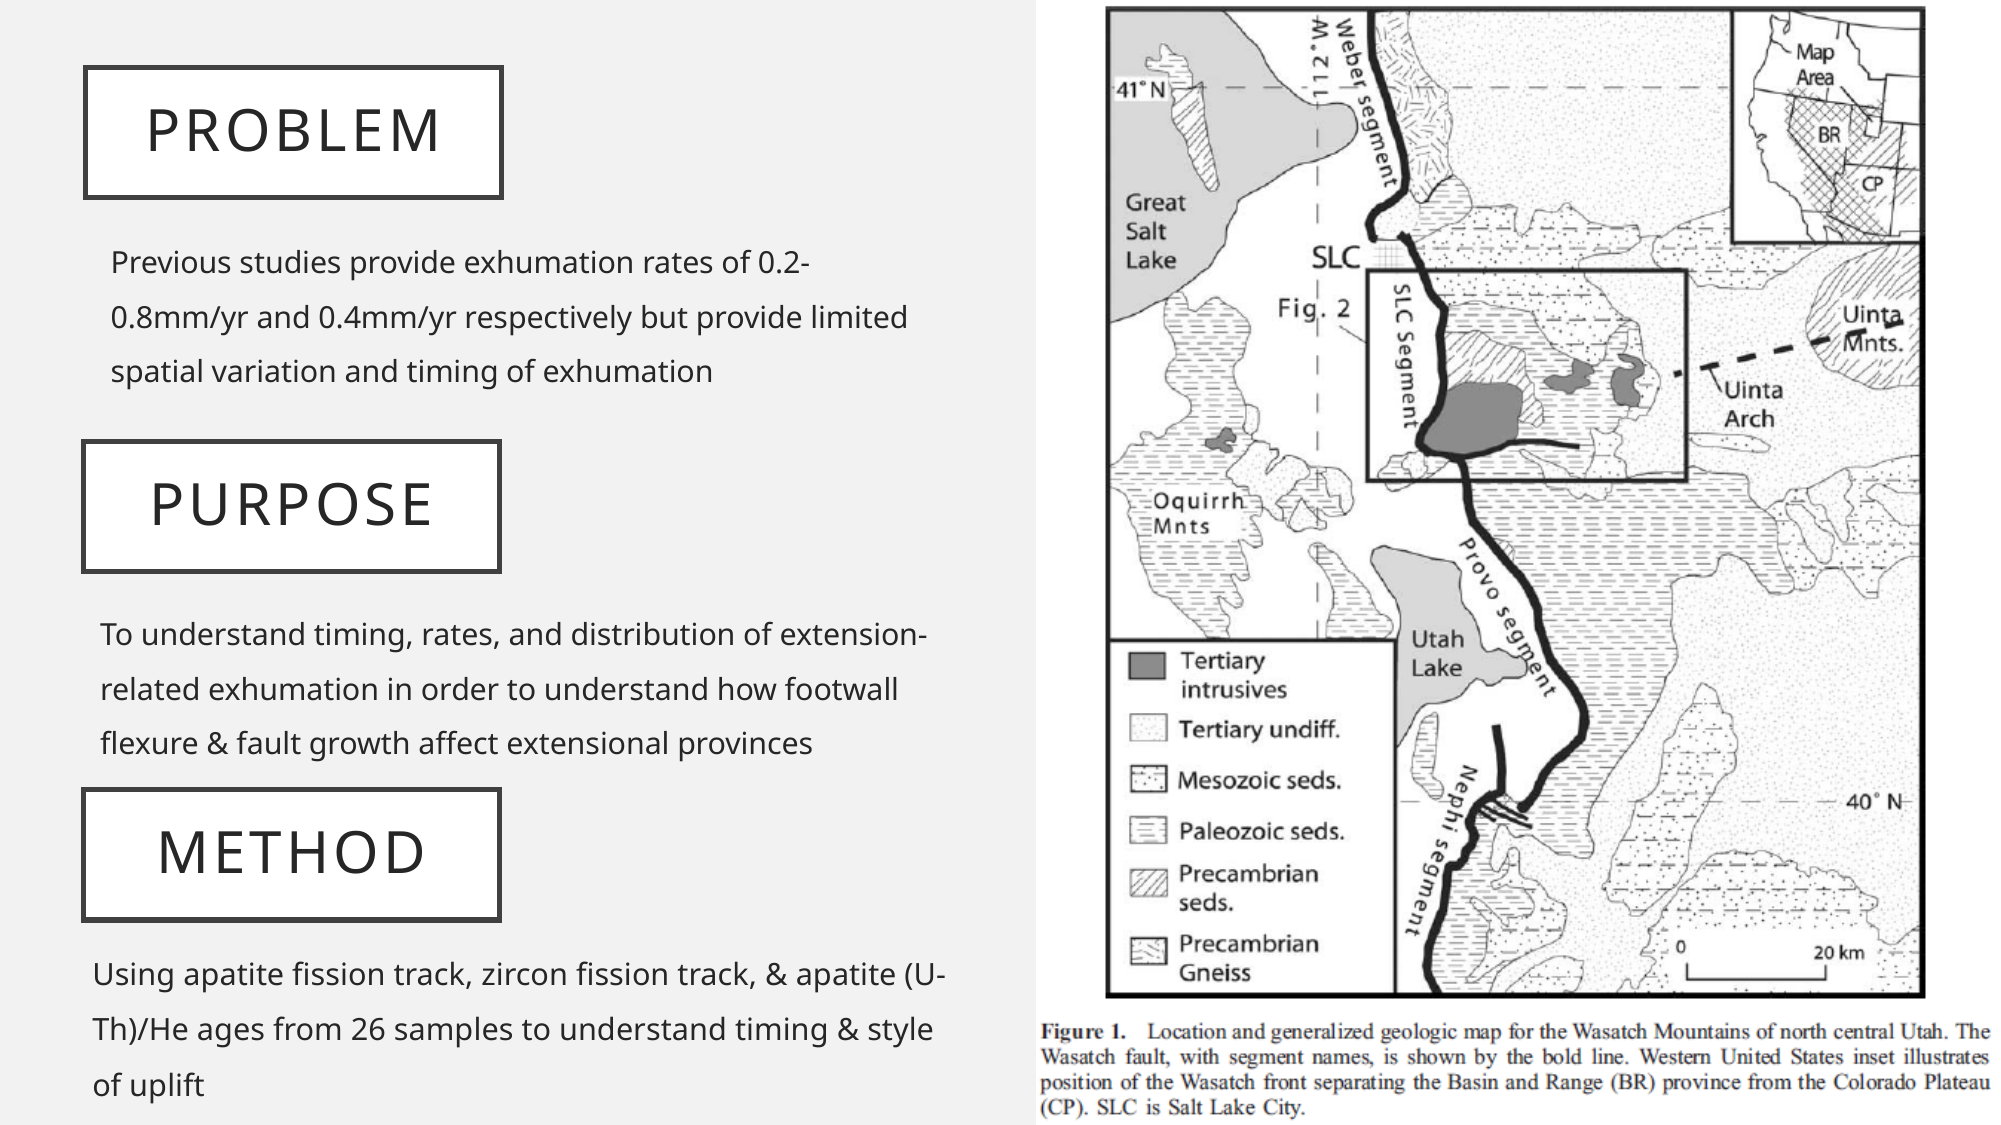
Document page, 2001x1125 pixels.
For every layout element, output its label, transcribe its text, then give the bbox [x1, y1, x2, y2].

text_box Problem [85, 67, 502, 198]
title Purpose [81, 439, 502, 574]
list To understand timing, rates, and distribution of extension-related exhumation in order to understand how footwall flexure & fault growth affect extensional provinces [85, 589, 964, 772]
text_box Method [83, 789, 500, 920]
text_box Previous studies provide exhumation rates of 0.2-0.8mm/yr and 0.4mm/yr respectively but provide limited spatial variation and timing of exhumation [95, 217, 945, 400]
text_box Using apatite fission track, zircon fission track, & apatite (U-Th)/He ages from 26 samples to understand timing & style of uplift [77, 928, 964, 1111]
picture [1036, 0, 2000, 1125]
